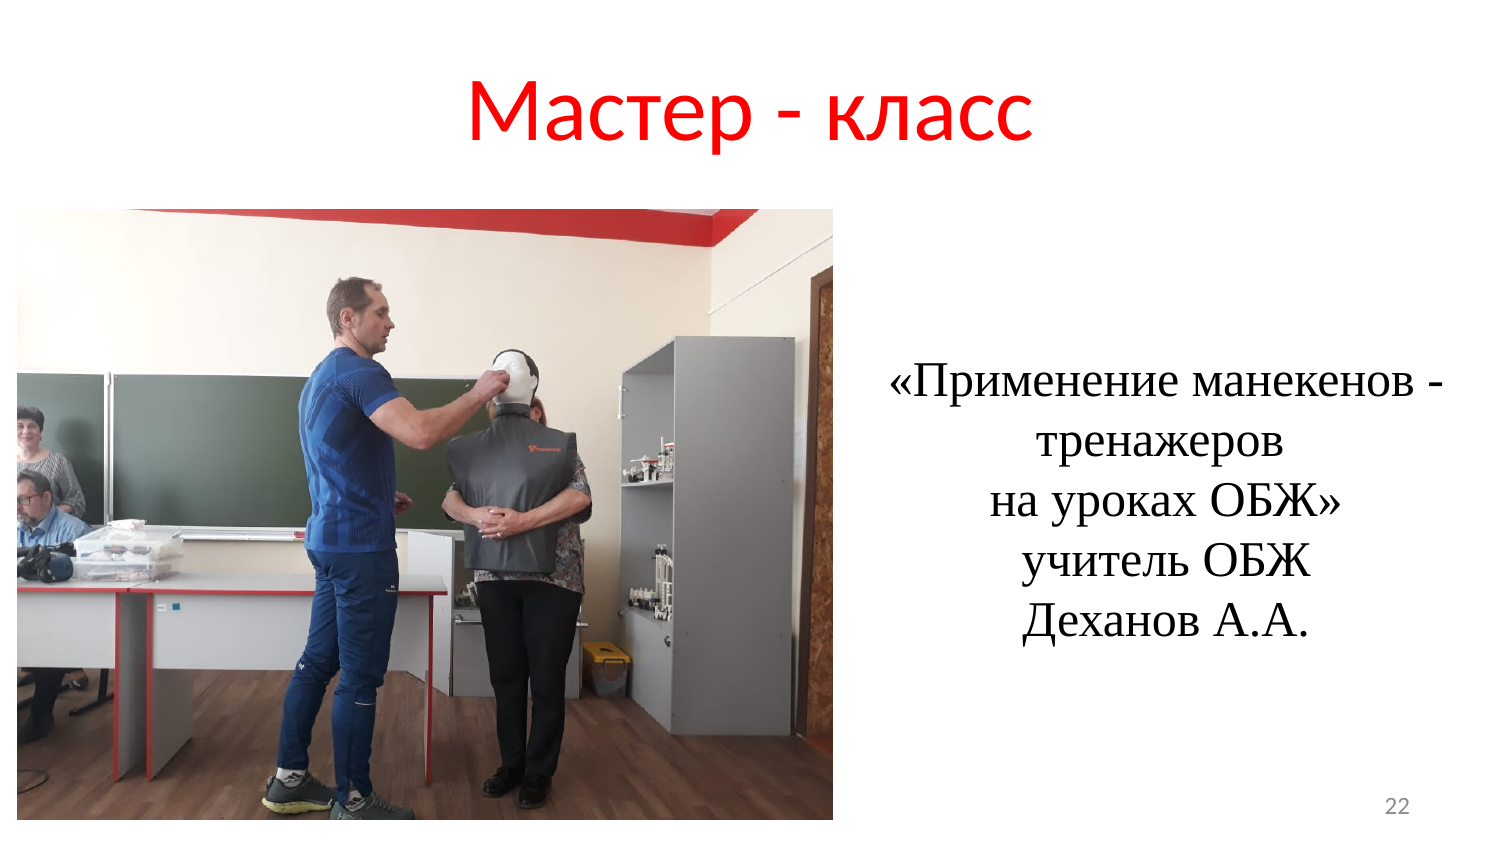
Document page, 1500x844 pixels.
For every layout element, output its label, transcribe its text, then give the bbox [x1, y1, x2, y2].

slide_number 22 [1074, 782, 1425, 827]
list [17, 208, 833, 821]
title Мастер - класс [75, 33, 1425, 175]
text_box «Применение манекенов - тренажеров на уроках ОБЖ» учитель ОБЖ Деханов А.А. [856, 339, 1477, 654]
